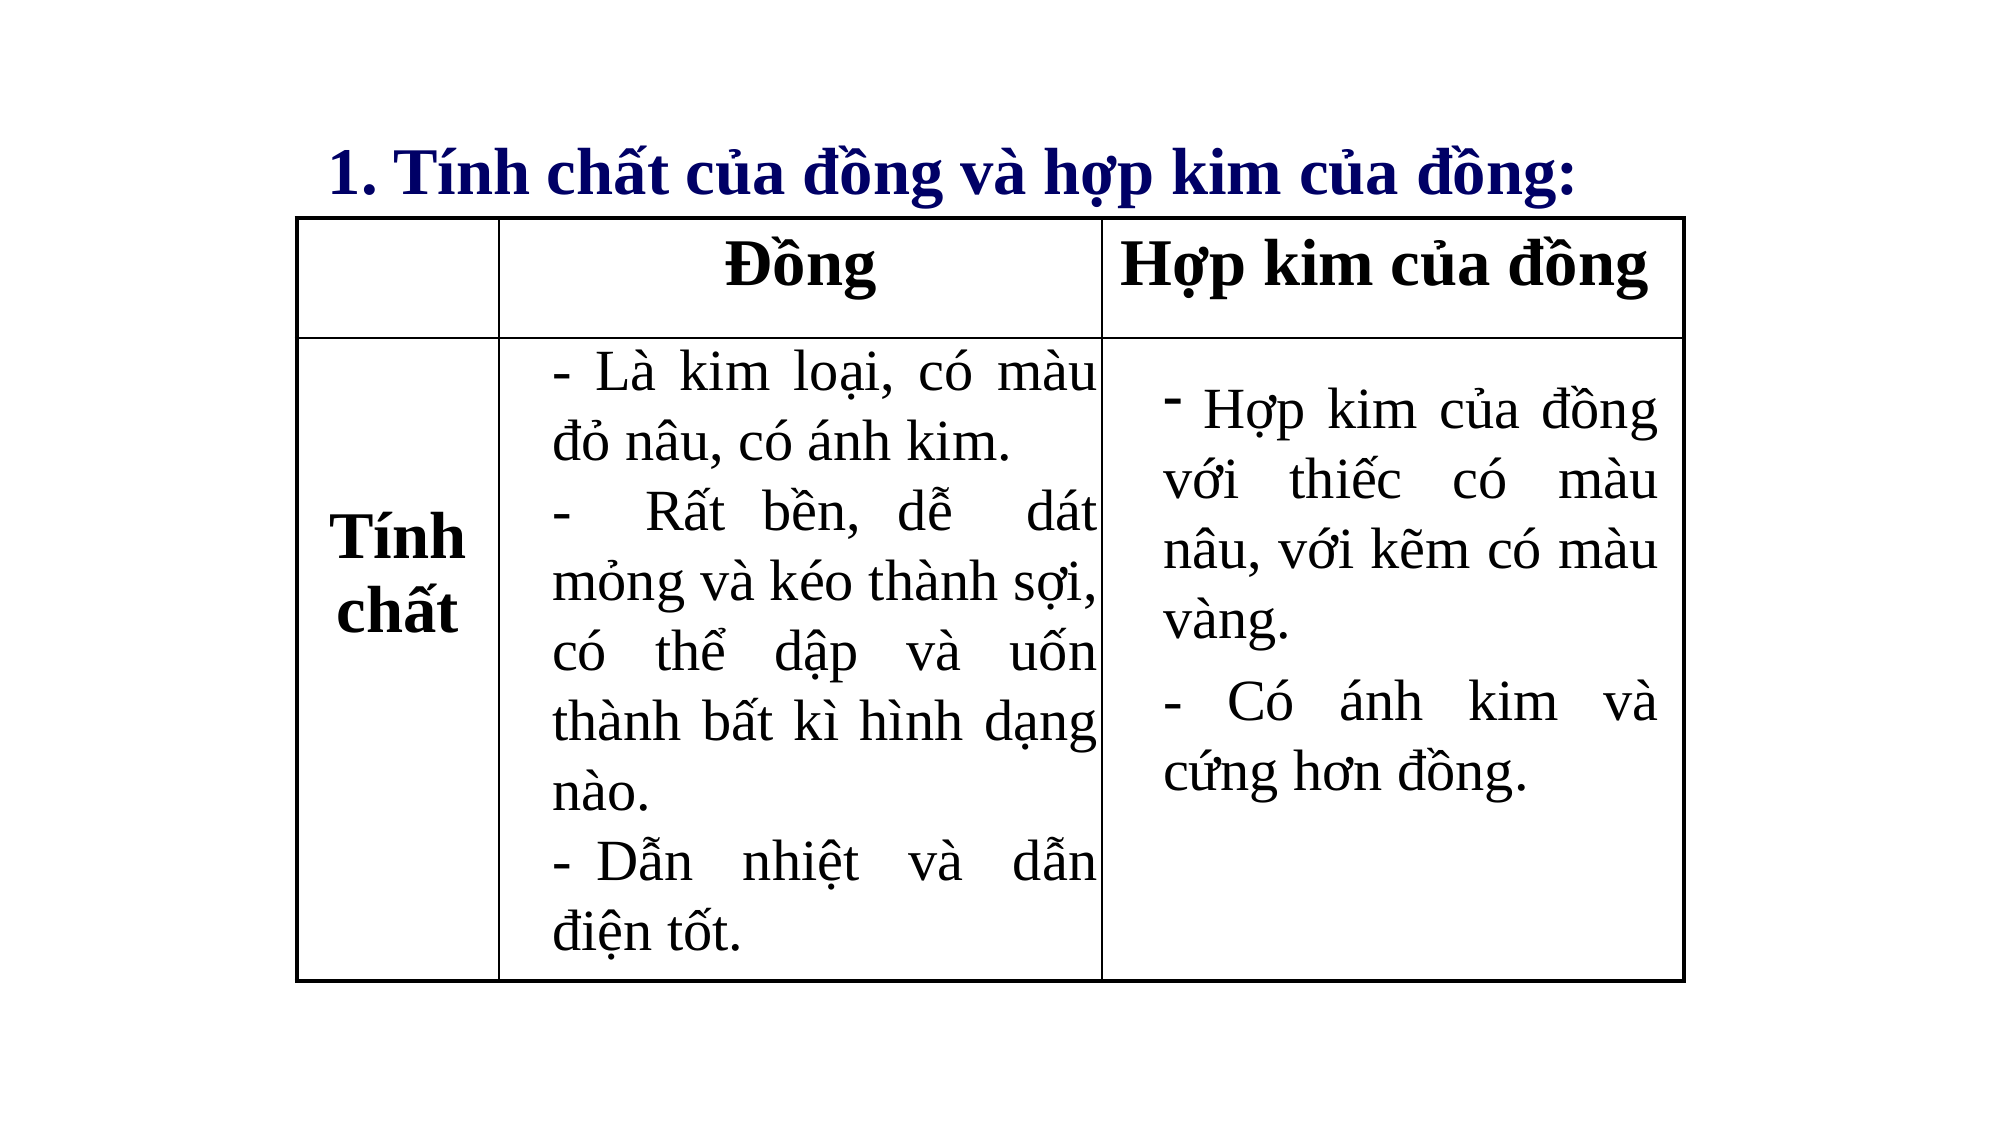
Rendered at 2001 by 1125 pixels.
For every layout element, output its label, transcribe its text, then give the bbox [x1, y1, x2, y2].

table_cell Tính chất [299, 339, 498, 979]
table_cell [1103, 339, 1682, 979]
table_header [299, 220, 498, 337]
table_header Đồng [500, 220, 1101, 337]
text_box Hợp kim của đồng với thiếc có màu nâu, với kẽm có màu vàng. - Có ánh kim và cứng hơn đồng. [1148, 362, 1674, 810]
text_box - Là kim loại, có màu đỏ nâu, có ánh kim. - Rất bền, dễ dát mỏng và kéo thành sợi, có thể dập và uốn thành bất kì hình dạng nào. - Dẫn nhiệt và dẫn điện tốt. [537, 324, 1113, 970]
text_box 1. Tính chất của đồng và hợp kim của đồng: [312, 120, 1668, 216]
table_header Hợp kim của đồng [1103, 220, 1682, 337]
table_cell [500, 339, 1101, 979]
